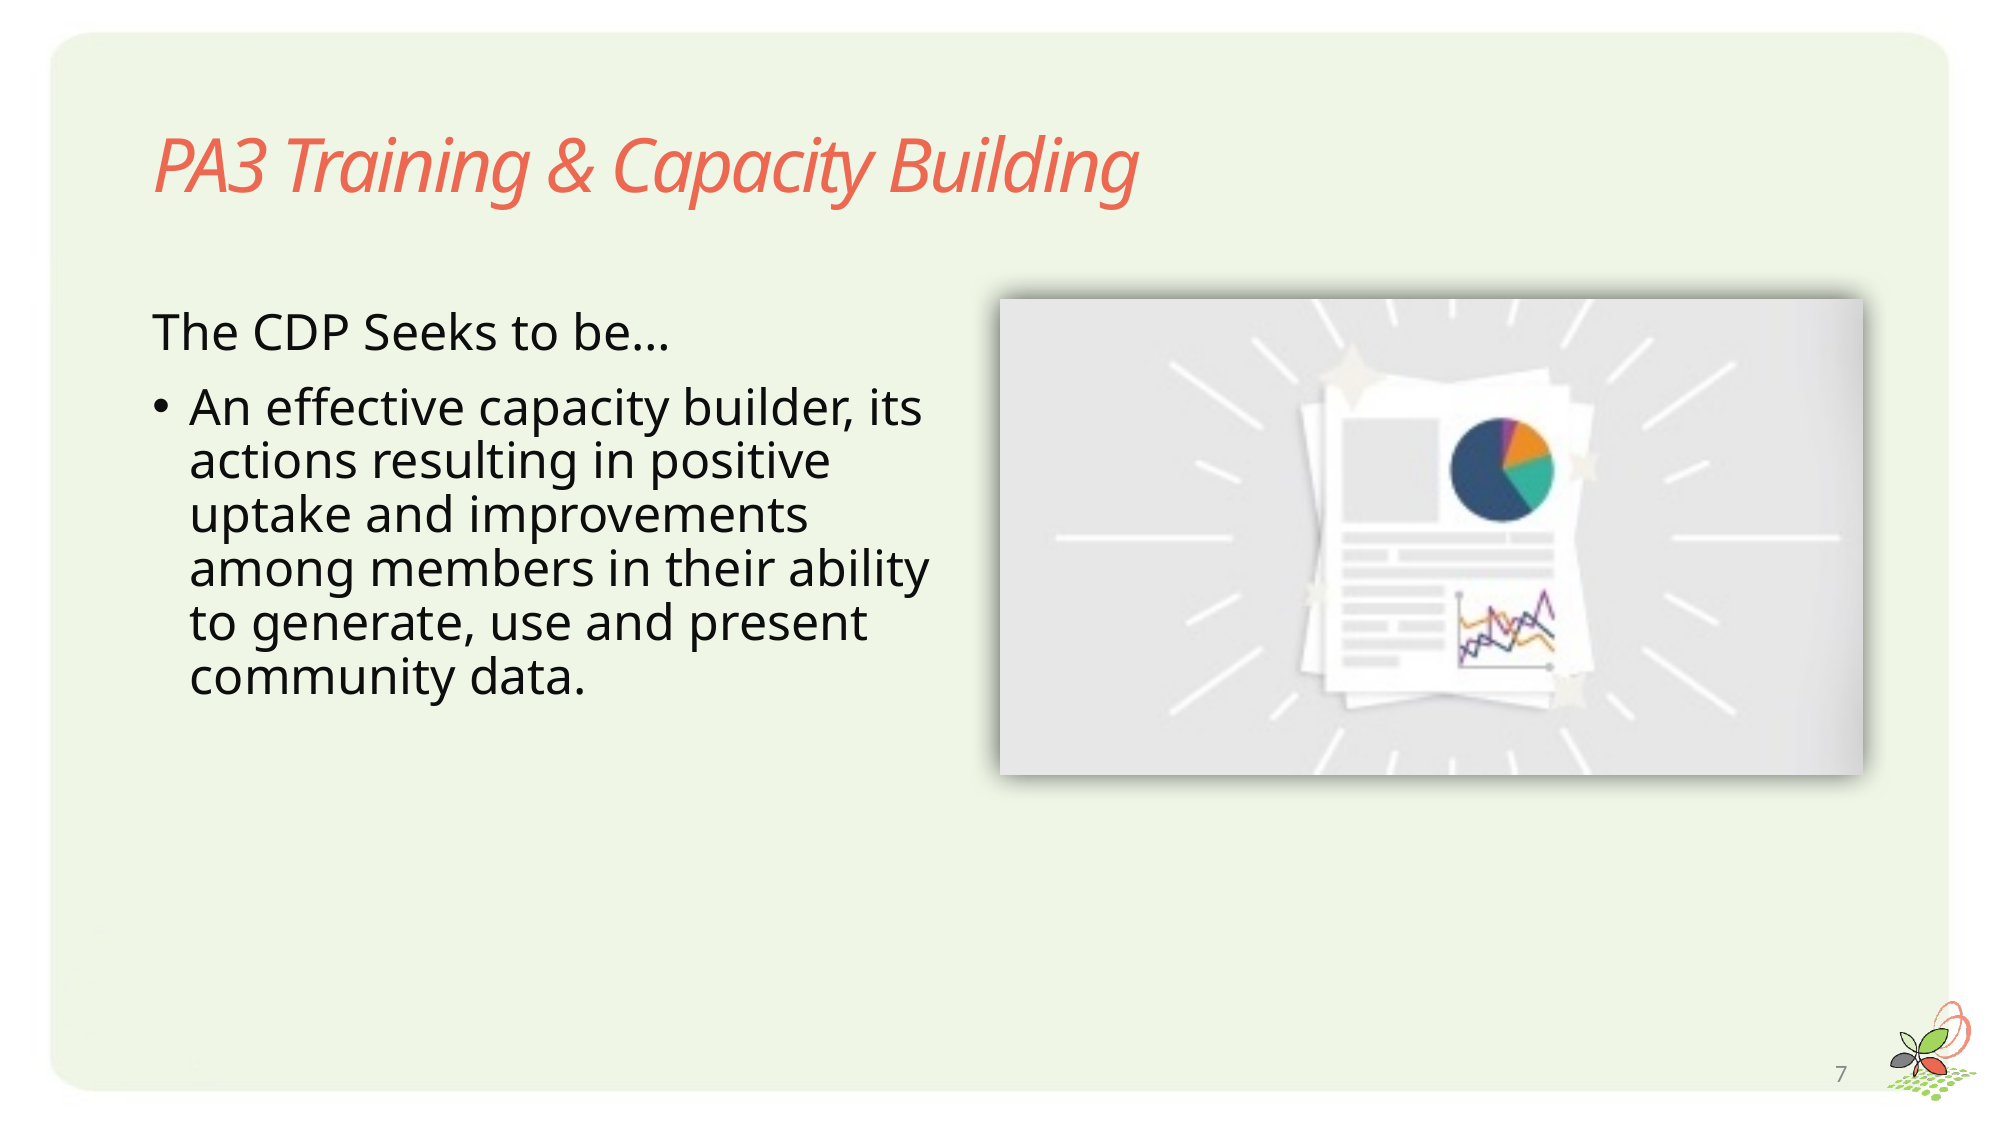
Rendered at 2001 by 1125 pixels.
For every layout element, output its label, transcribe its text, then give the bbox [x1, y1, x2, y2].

slide_number 7 [1412, 1042, 1863, 1103]
list The CDP Seeks to be… An effective capacity builder, its actions resulting in positive uptake and improvements among members in their ability to generate, use and present community data. [137, 299, 972, 1014]
title PA3 Training & Capacity Building [137, 59, 1863, 278]
picture [0, 0, 2000, 1125]
